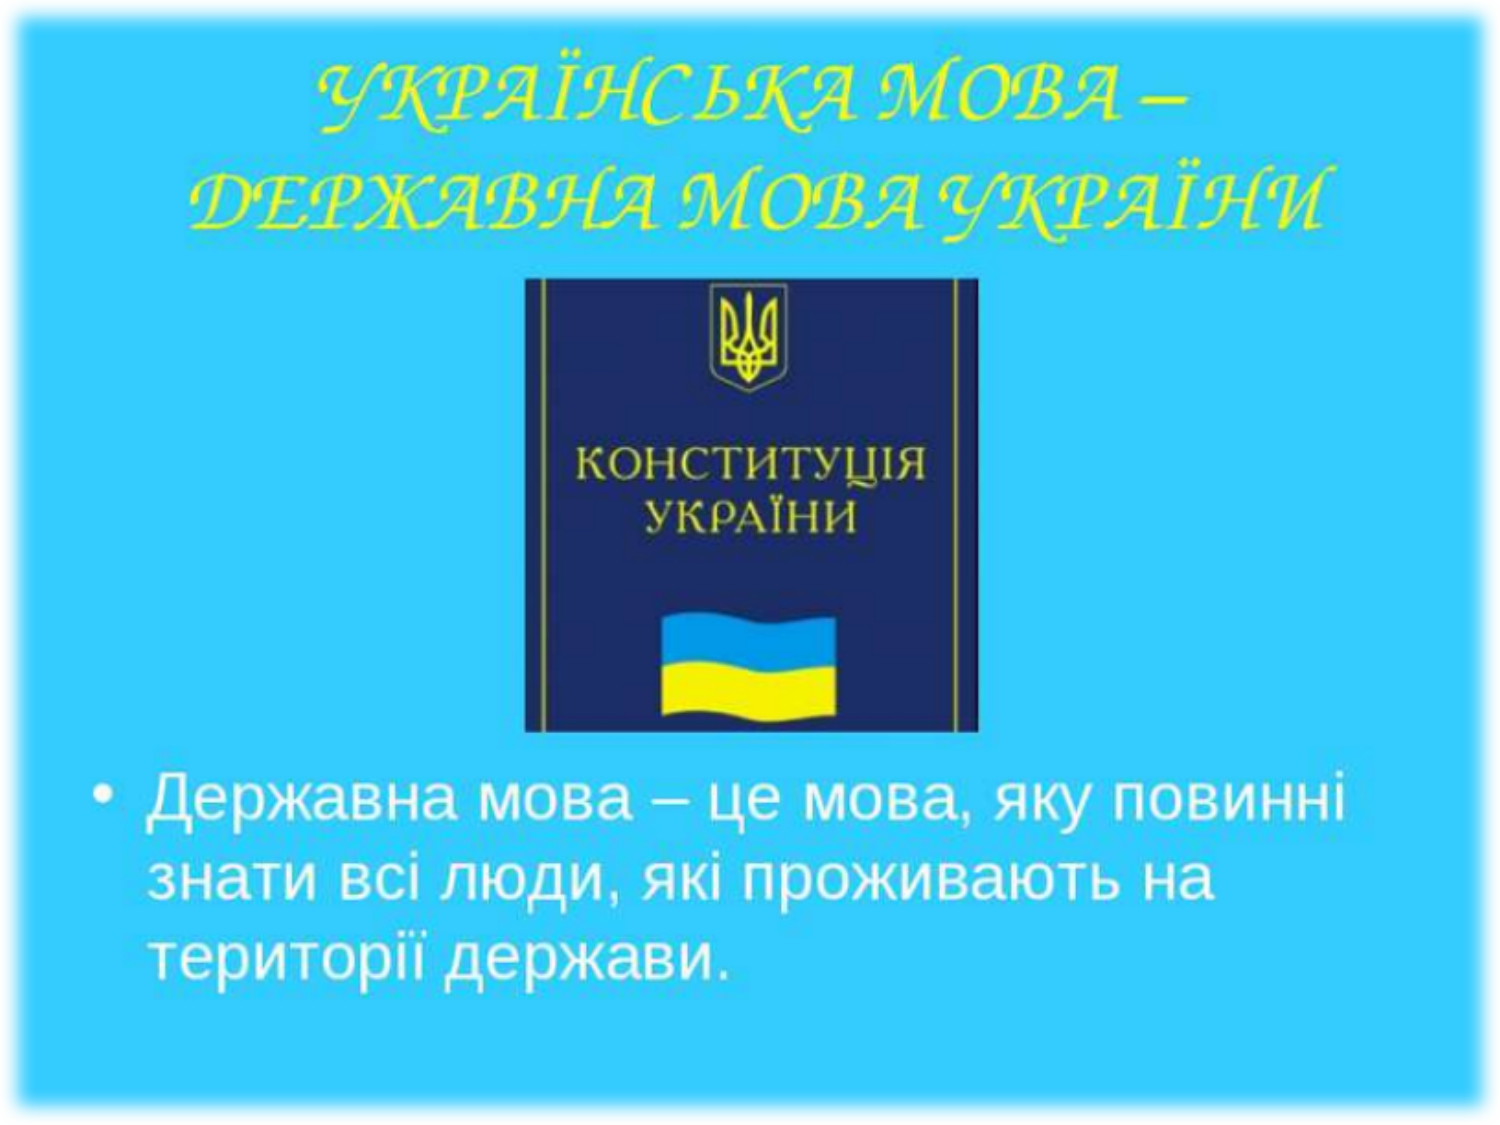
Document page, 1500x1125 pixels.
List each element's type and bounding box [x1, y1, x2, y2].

list [0, 0, 1500, 1125]
